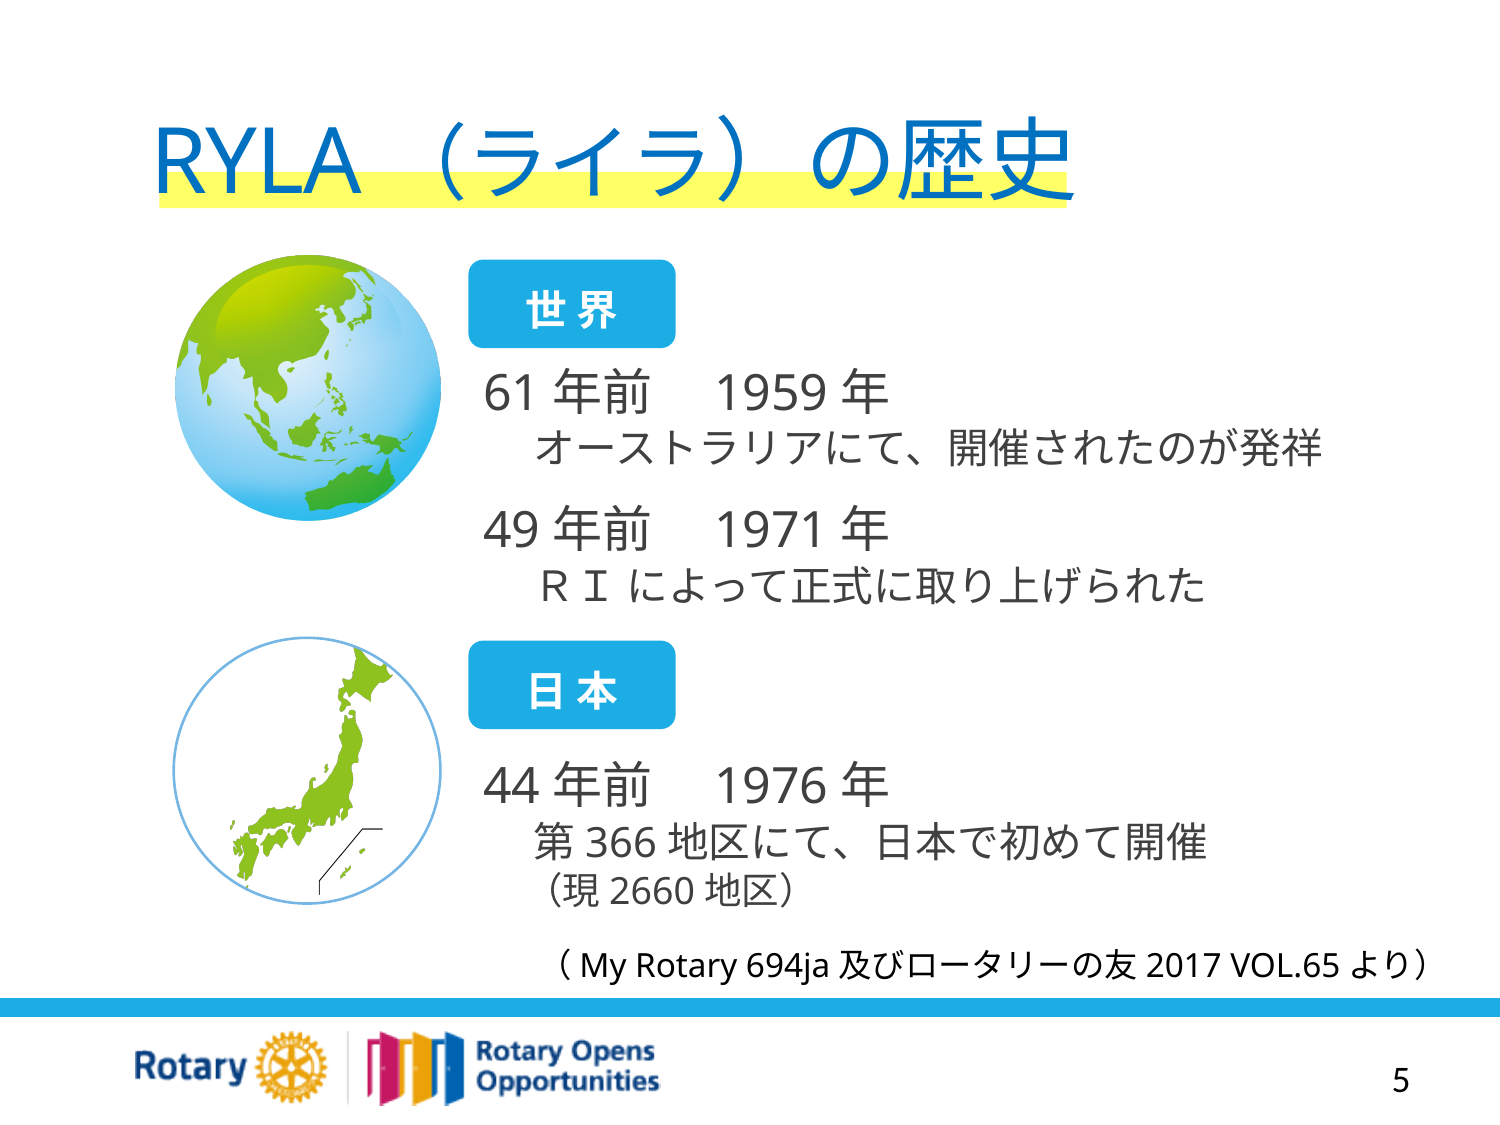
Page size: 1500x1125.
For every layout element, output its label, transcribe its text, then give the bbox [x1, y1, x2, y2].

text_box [173, 637, 677, 905]
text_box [415, 752, 1463, 993]
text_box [158, 240, 677, 537]
title RYLA（ライラ）の歴史 [135, 47, 1373, 285]
picture [135, 1031, 661, 1106]
list 61年前 1959年 オーストラリアにて、開催されたのが発祥 49年前 1971年 ＲＩ によって正式に取り上げられた [468, 359, 1407, 641]
